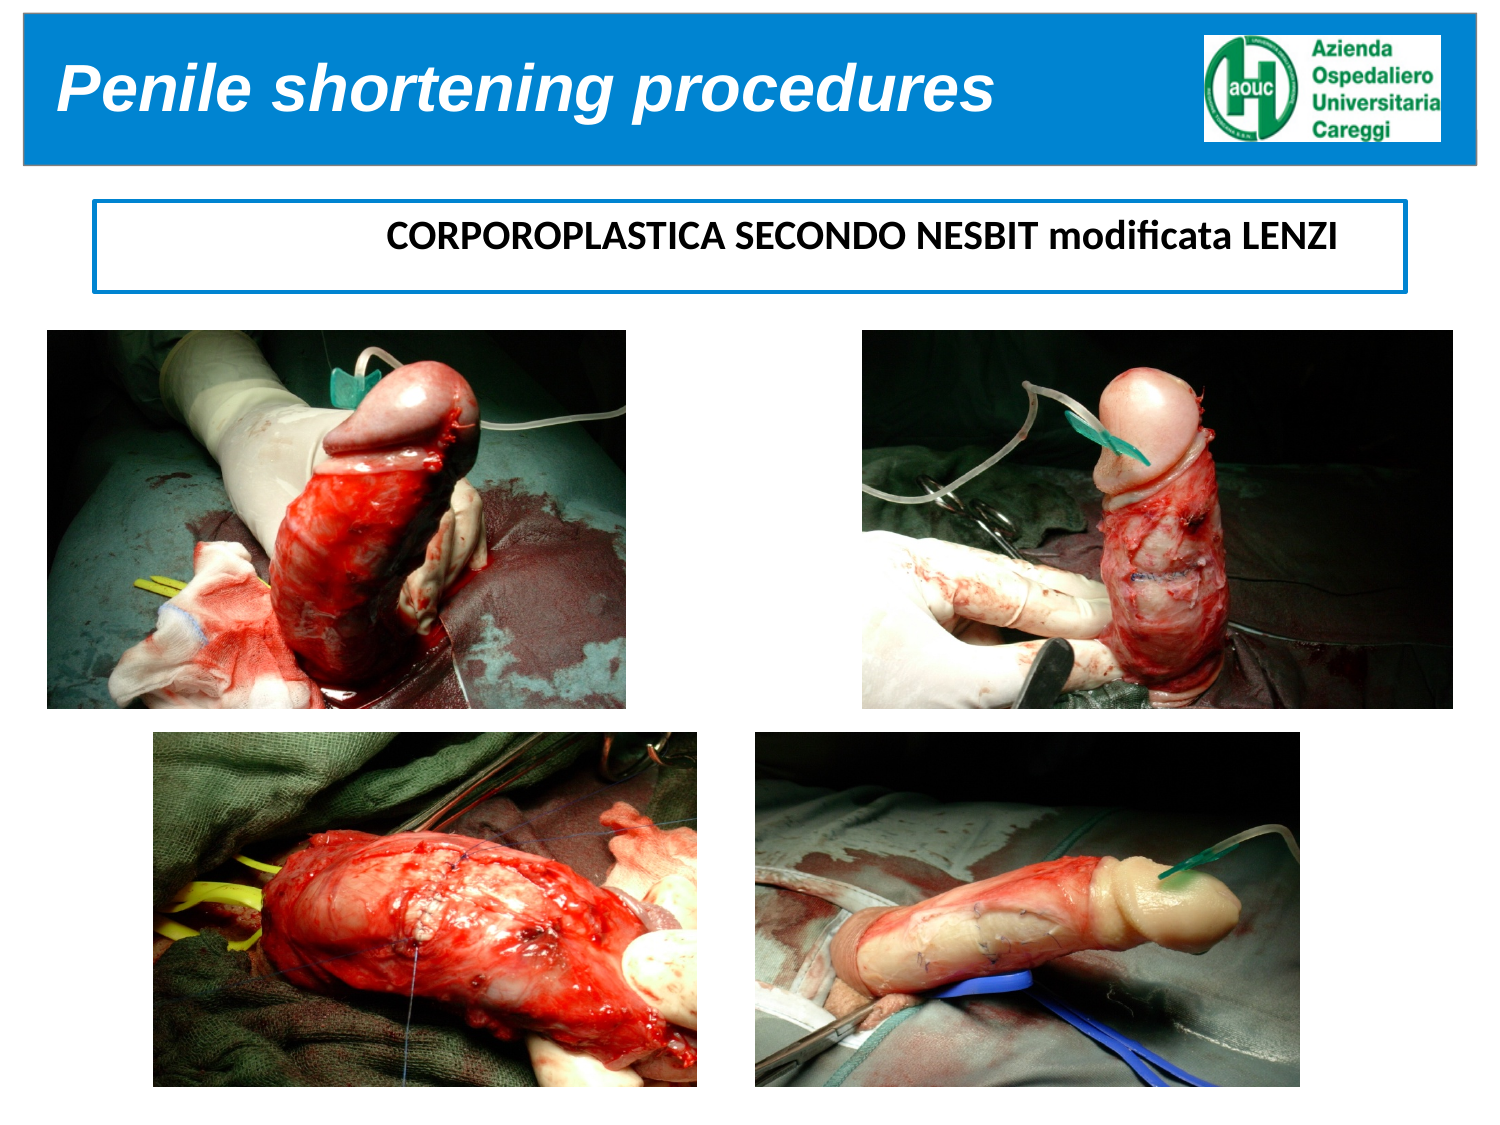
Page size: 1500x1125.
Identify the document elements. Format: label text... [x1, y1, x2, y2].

text_box CORPOROPLASTICA SECONDO NESBIT modificata LENZI [94, 200, 1406, 293]
picture [46, 330, 626, 709]
picture [861, 330, 1454, 709]
picture [755, 731, 1300, 1087]
picture [153, 731, 698, 1087]
text_box Penile shortening procedures [23, 13, 1477, 166]
picture [1204, 35, 1442, 143]
